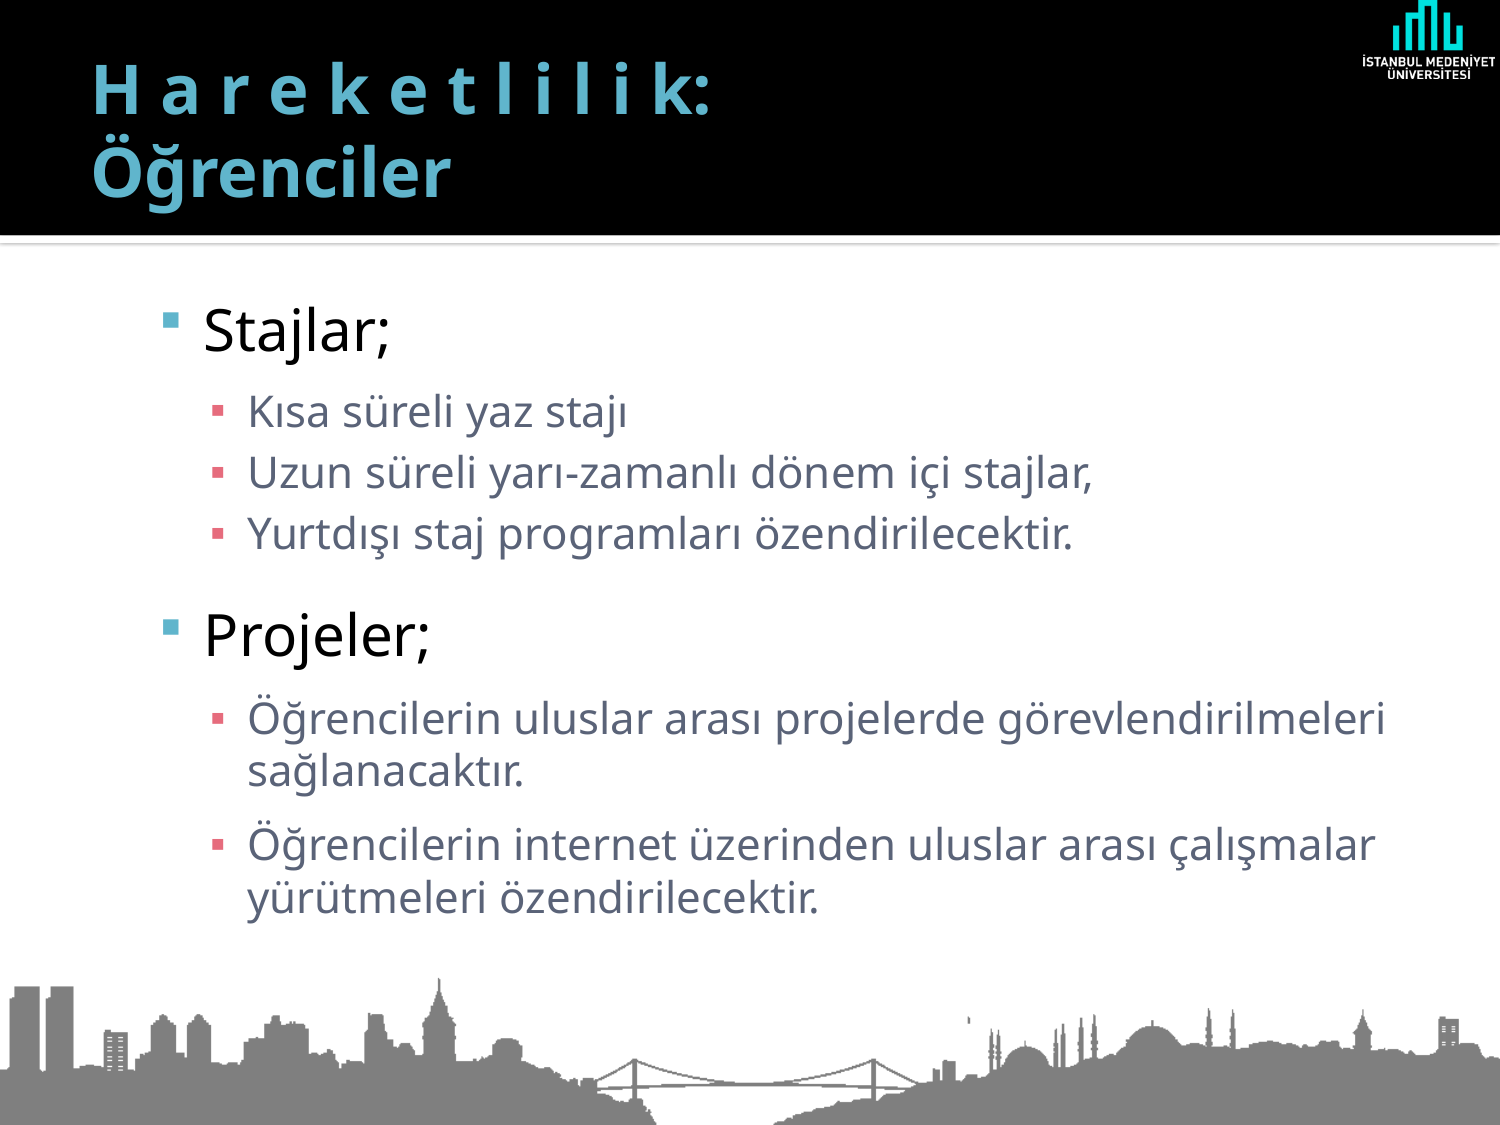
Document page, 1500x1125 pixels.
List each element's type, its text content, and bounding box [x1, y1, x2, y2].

picture [1363, 0, 1495, 79]
list Stajlar; Kısa süreli yaz stajı Uzun süreli yarı-zamanlı dönem içi stajlar, Yurtdışı staj programları özendirilecektir. Projeler; Öğrencilerin uluslar arası projelerde görevlendirilmeleri sağlanacaktır. Öğrencilerin internet üzerinden uluslar arası çalışmalar yürütmeleri özendirilecektir. [75, 291, 1425, 1050]
title H a r e k e t l i l i k: Öğrenciler [75, 25, 1425, 231]
